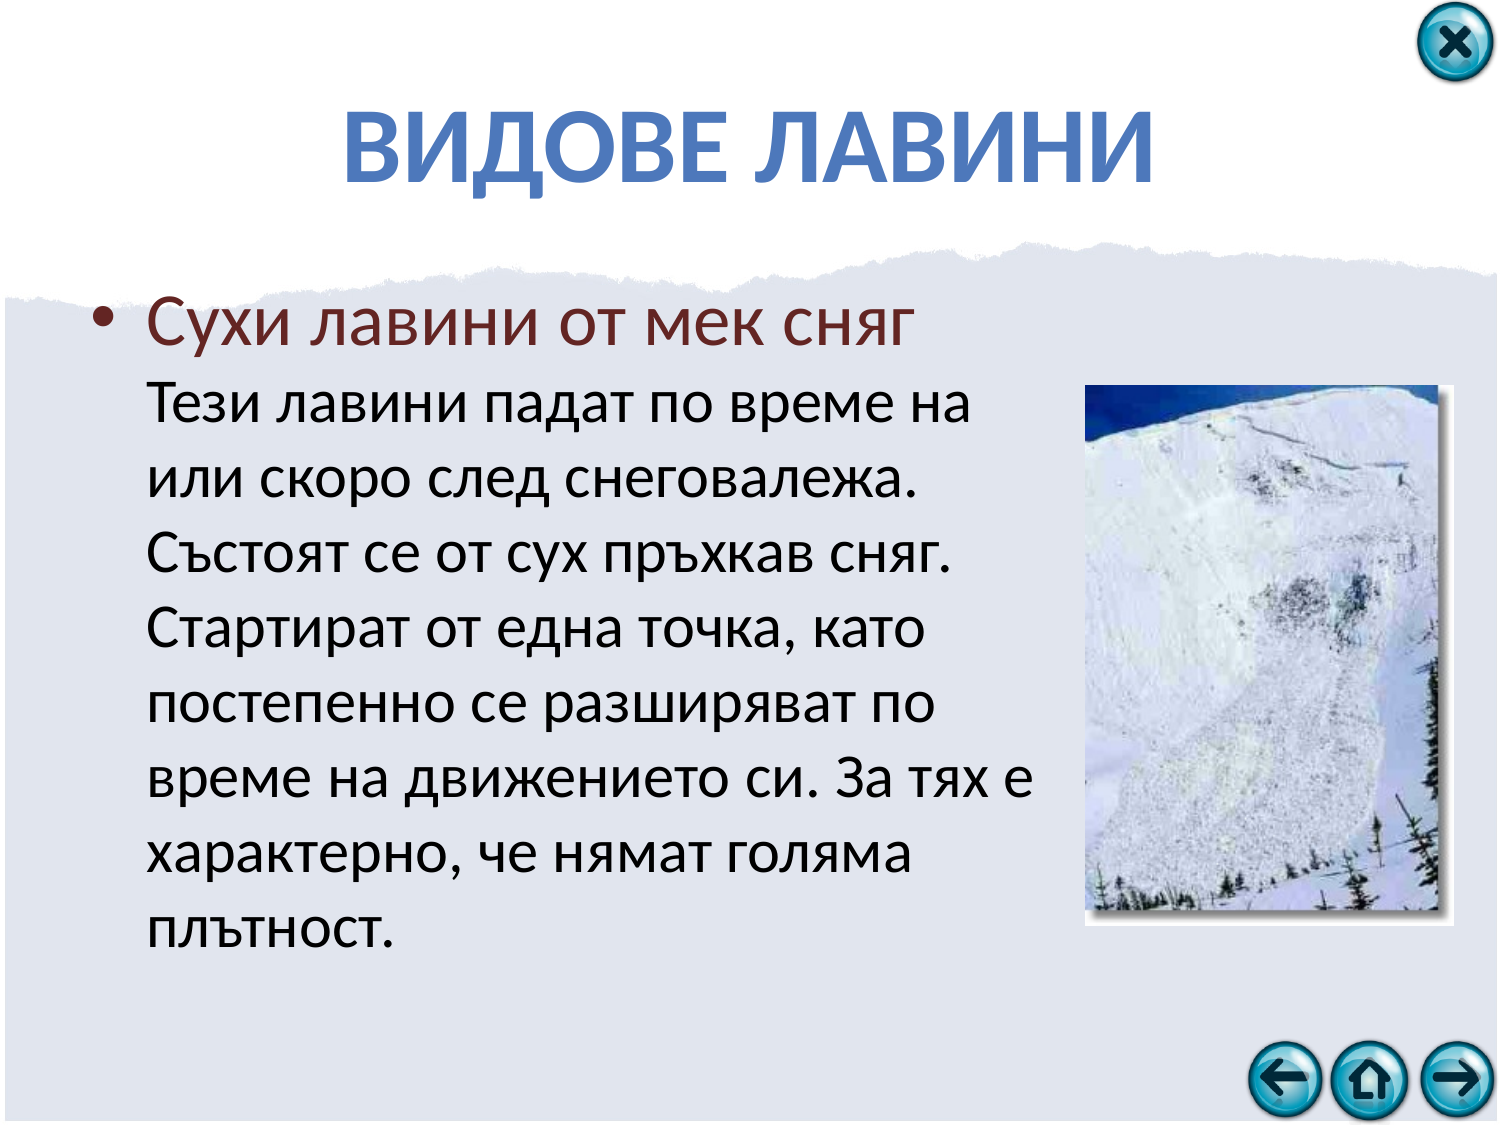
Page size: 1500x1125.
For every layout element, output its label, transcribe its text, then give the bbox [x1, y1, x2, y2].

title Видове лавини [74, 44, 1426, 233]
list Сухи лавини от мек сняг Тези лавини падат по време на или скоро след снеговалежа. Състоят се от сух пръхкав сняг. Стартират от една точка, като постепенно се разширяват по време на движението си. За тях е характерно, че нямат голяма плътност. [74, 262, 1079, 950]
picture [0, 0, 1500, 1125]
